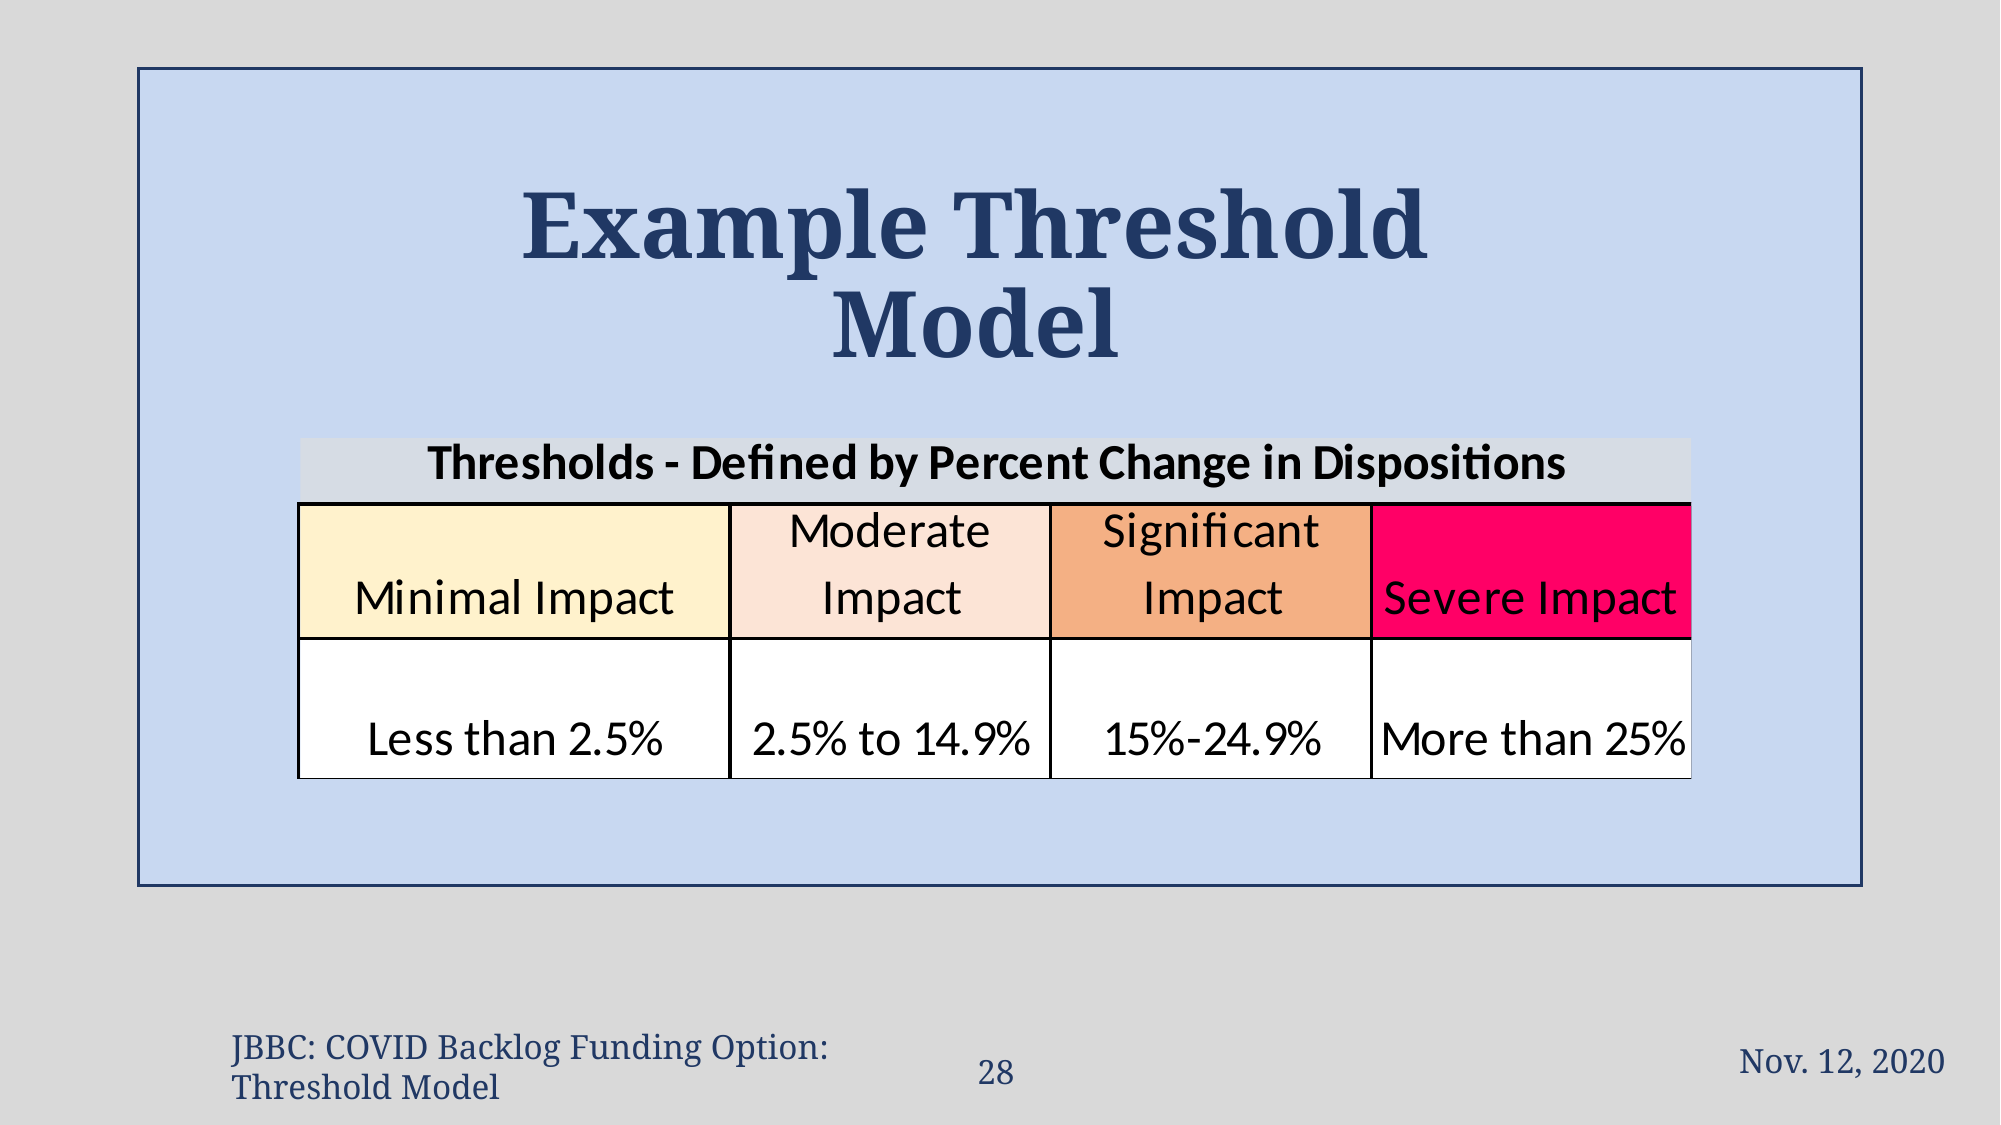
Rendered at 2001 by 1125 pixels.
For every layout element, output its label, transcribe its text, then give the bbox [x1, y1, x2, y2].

text_box Example Threshold Model [369, 152, 1582, 385]
text_box [137, 68, 1863, 887]
slide_number 27 [956, 1043, 1036, 1104]
picture [296, 435, 1695, 782]
footer JBBC: COVID Backlog Funding Option: Threshold Model [216, 1042, 848, 1090]
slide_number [1712, 1029, 1973, 1090]
